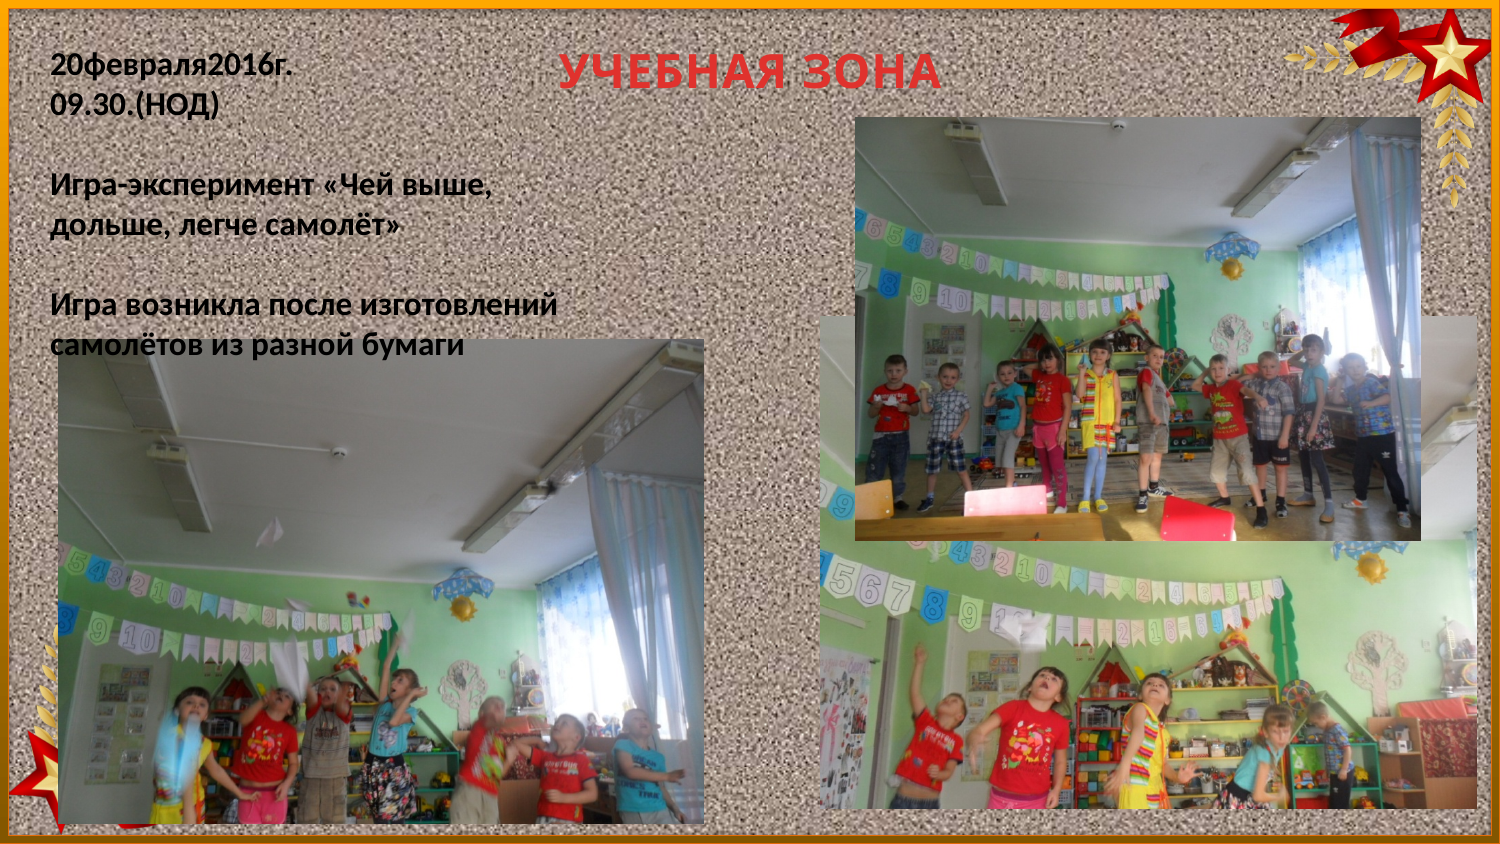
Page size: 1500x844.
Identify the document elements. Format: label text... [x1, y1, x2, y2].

title УЧЕБНАЯ ЗОНА [75, 33, 1425, 106]
list [586, 196, 850, 754]
text_box 20февраля2016г. 09.30.(НОД) Игра-эксперимент «Чей выше, дольше, легче самолёт» Игра возникла после изготовлений самолётов из разной бумаги [35, 35, 586, 460]
picture [9, 9, 1491, 835]
